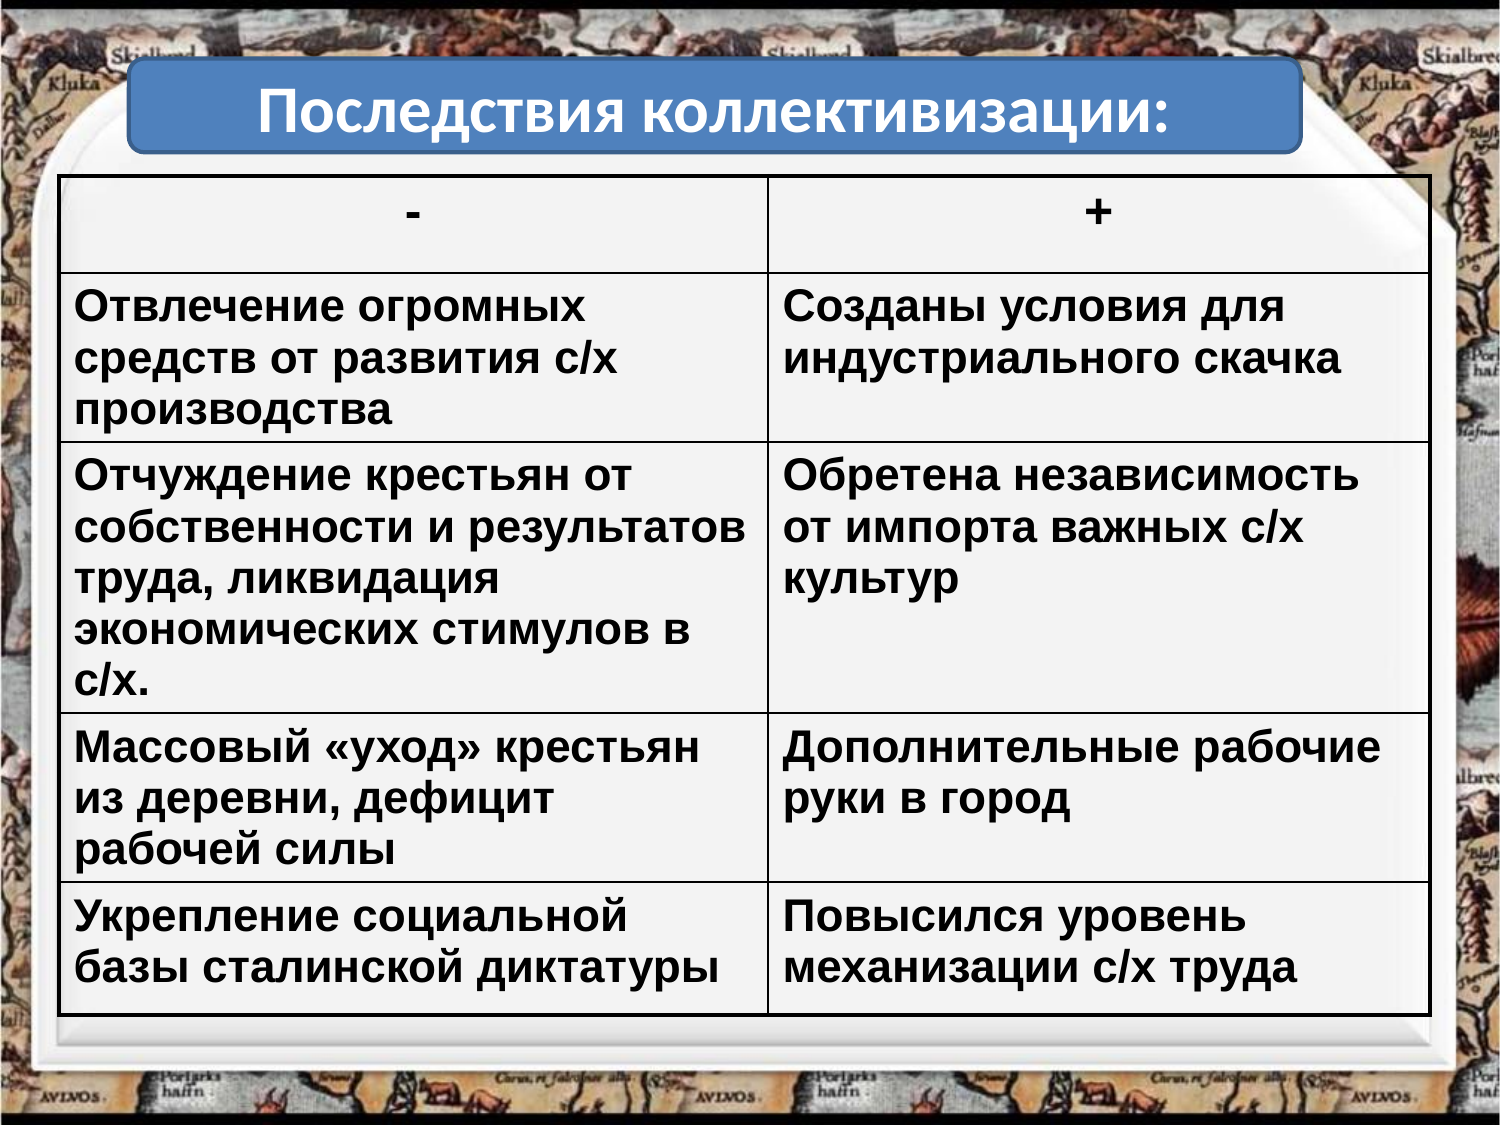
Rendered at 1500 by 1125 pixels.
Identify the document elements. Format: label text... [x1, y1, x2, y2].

table_cell Дополнительные рабочие руки в город [769, 714, 1428, 881]
table_cell Массовый «уход» крестьян из деревни, дефицит рабочей силы [61, 714, 767, 881]
table_cell Созданы условия для индустриального скачка [769, 274, 1428, 441]
table_cell Отвлечение огромных средств от развития с/х производства [61, 274, 767, 441]
picture [0, 0, 1500, 1125]
table_cell Укрепление социальной базы сталинской диктатуры [61, 883, 767, 1013]
table_header + [769, 178, 1428, 272]
table_cell Отчуждение крестьян от собственности и результатов труда, ликвидация экономических стимулов в с/х. [61, 443, 767, 712]
table_header - [61, 178, 767, 272]
text_box Последствия коллективизации: [126, 56, 1303, 155]
table_cell Повысился уровень механизации с/х труда [769, 883, 1428, 1013]
table_cell Обретена независимость от импорта важных с/х культур [769, 443, 1428, 712]
